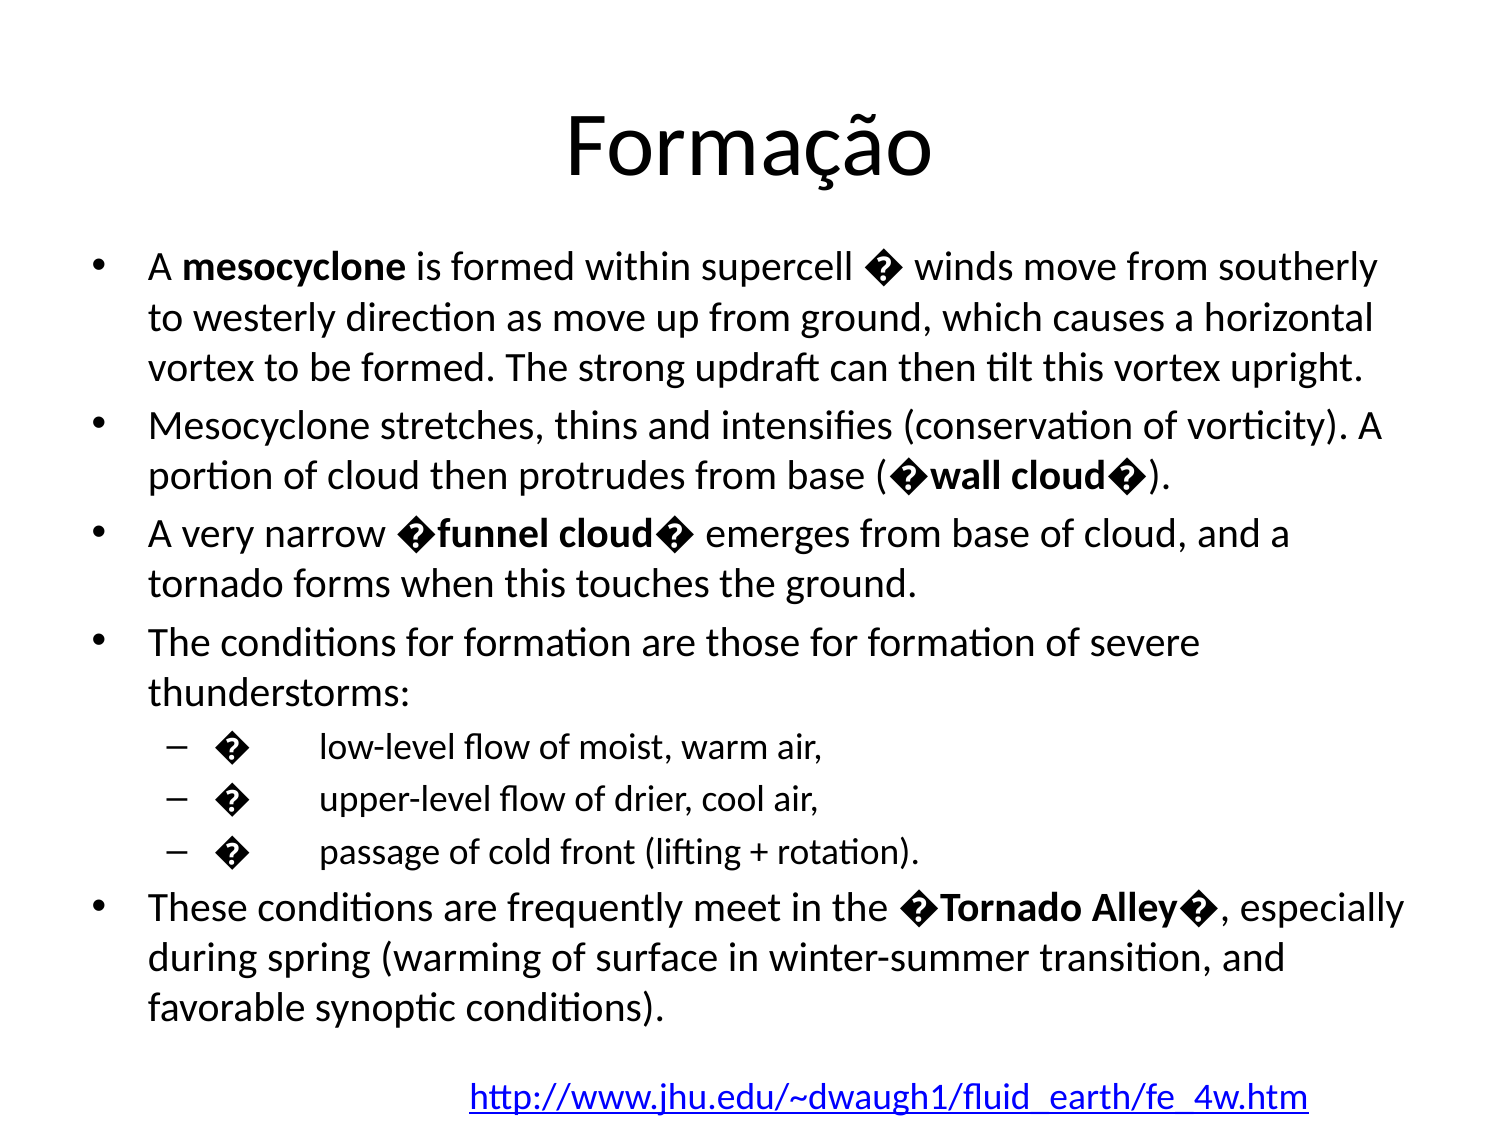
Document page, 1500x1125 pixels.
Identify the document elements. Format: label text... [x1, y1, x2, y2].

title Formação [75, 45, 1425, 233]
text_box http://www.jhu.edu/~dwaugh1/fluid_earth/fe_4w.htm [454, 1064, 1500, 1125]
list A mesocyclone is formed within supercell � winds move from southerly to westerly direction as move up from ground, which causes a horizontal vortex to be formed. The strong updraft can then tilt this vortex upright. Mesocyclone stretches, thins and intensifies (conservation of vorticity). A portion of cloud then protrudes from base (�wall cloud�). A very narrow �funnel cloud� emerges from base of cloud, and a tornado forms when this touches the ground. The conditions for formation are those for formation of severe thunderstorms: � low-level flow of moist, warm air, � upper-level flow of drier, cool air, � passage of cold front (lifting + rotation). These conditions are frequently meet in the �Tornado Alley�, especially during spring (warming of surface in winter-summer transition, and favorable synoptic conditions). [76, 231, 1427, 975]
